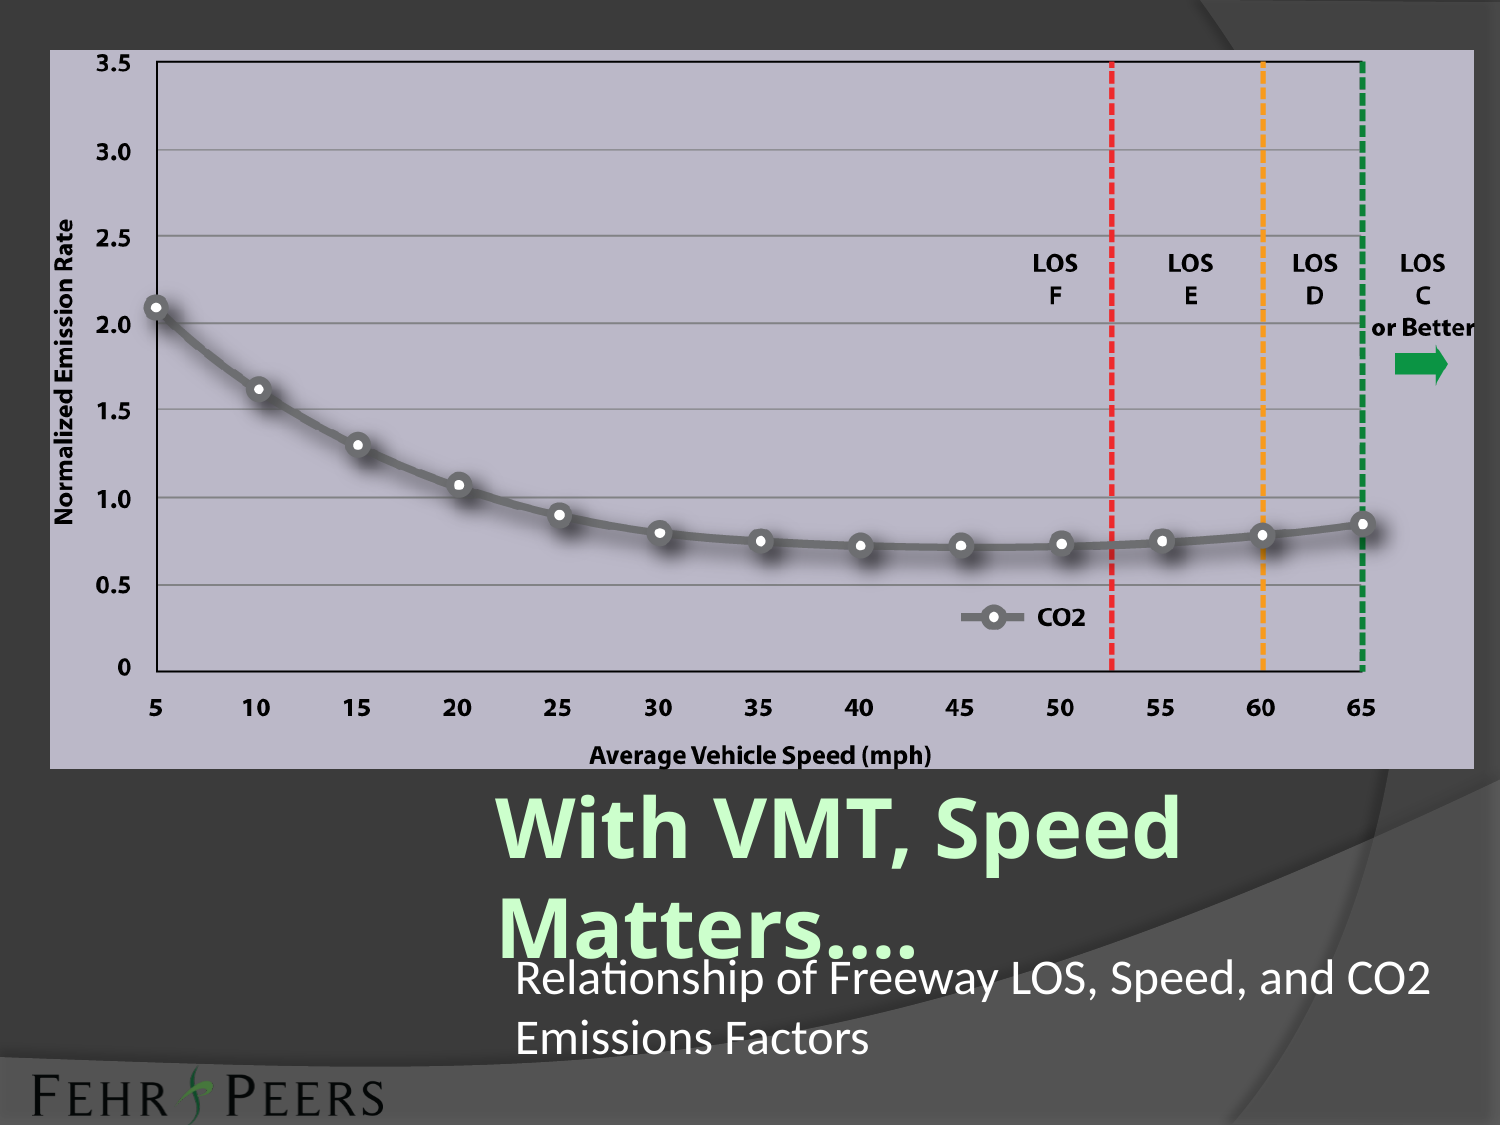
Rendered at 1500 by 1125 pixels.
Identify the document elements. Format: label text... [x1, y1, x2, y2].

title With VMT, Speed Matters…. [487, 825, 1500, 925]
picture [49, 49, 1475, 770]
text_box Relationship of Freeway LOS, Speed, and CO2 Emissions Factors [500, 937, 1500, 1073]
picture [31, 1065, 383, 1125]
